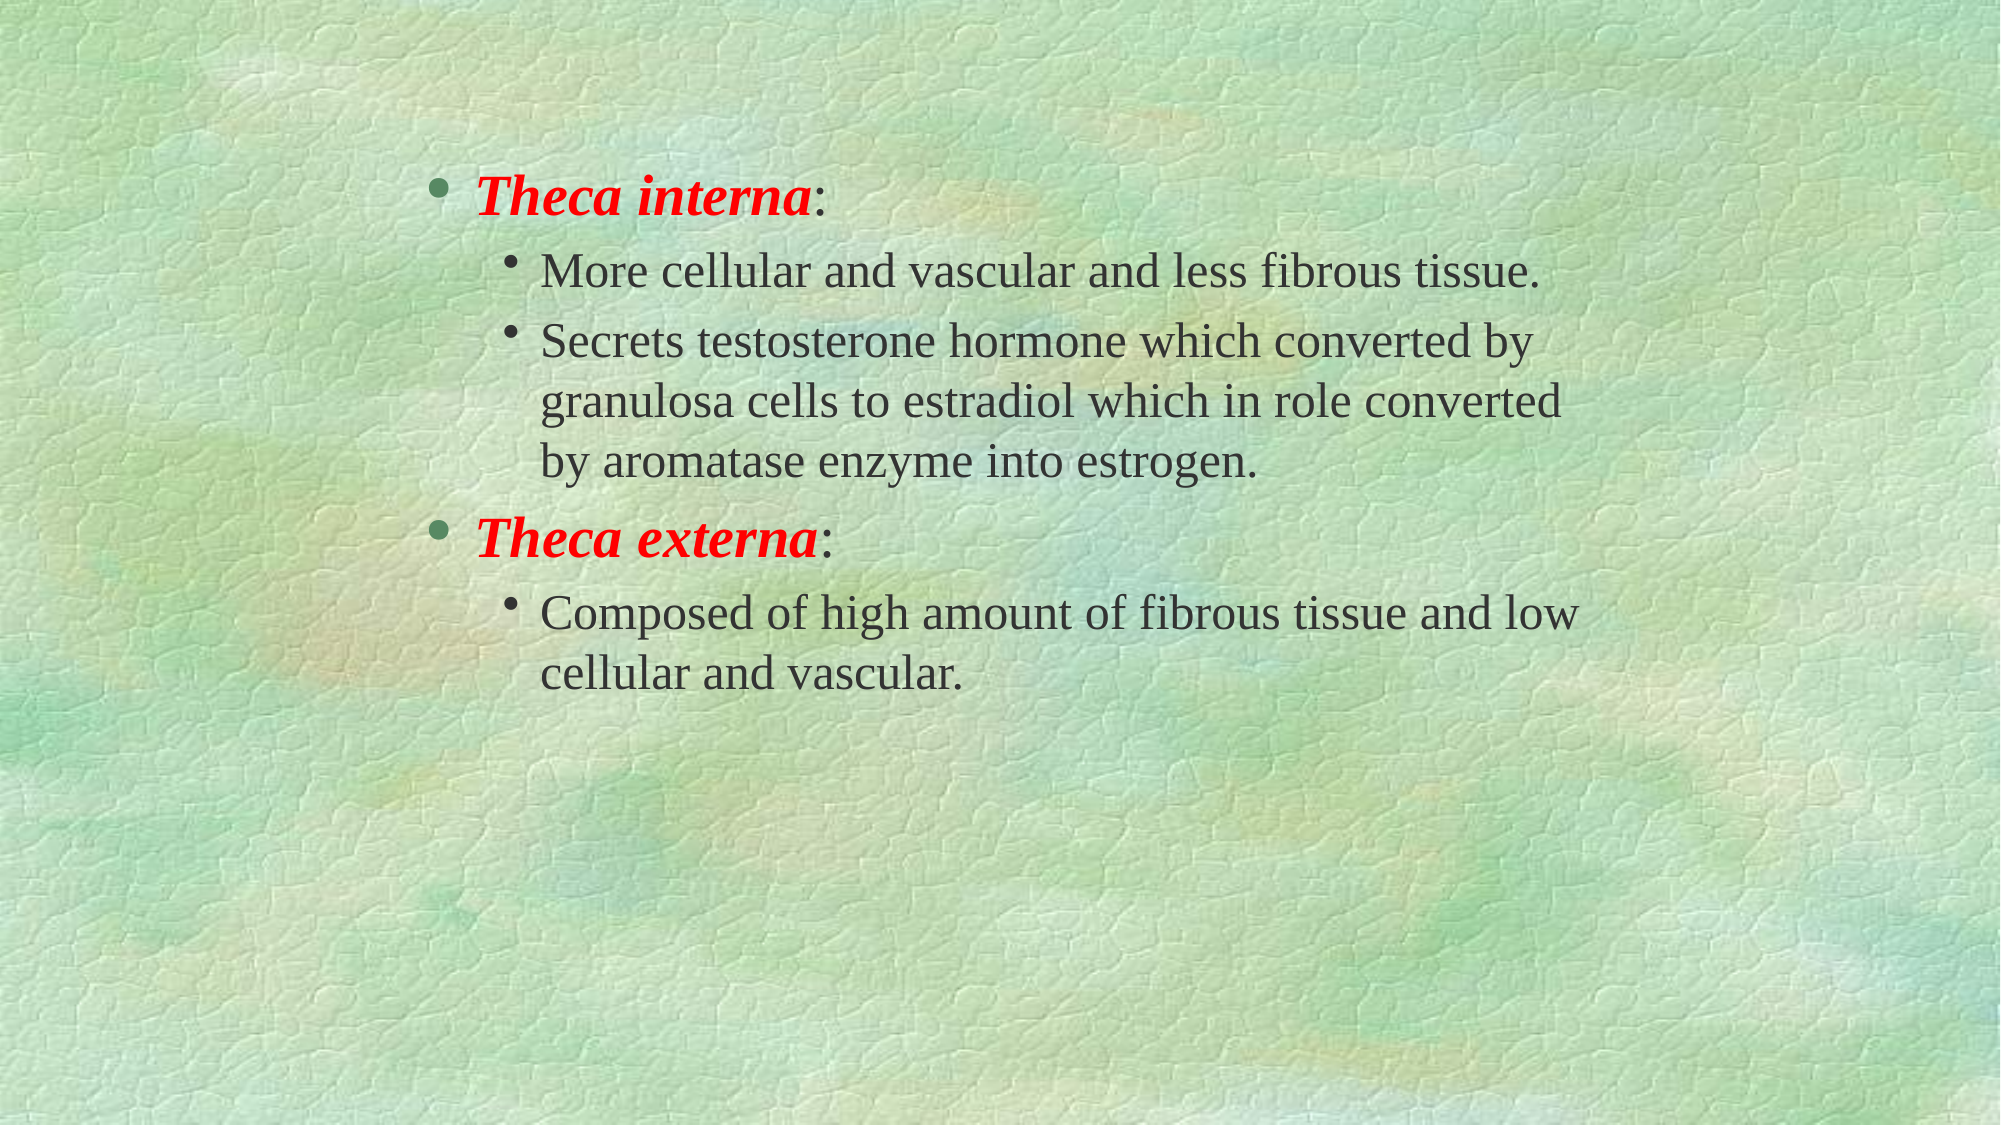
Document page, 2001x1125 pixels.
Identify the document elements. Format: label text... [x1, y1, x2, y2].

picture [0, 0, 2001, 1125]
list Theca interna: More cellular and vascular and less fibrous tissue. Secrets testosterone hormone which converted by granulosa cells to estradiol which in role converted by aromatase enzyme into estrogen. Theca externa: Composed of high amount of fibrous tissue and low cellular and vascular. [337, 149, 1613, 825]
